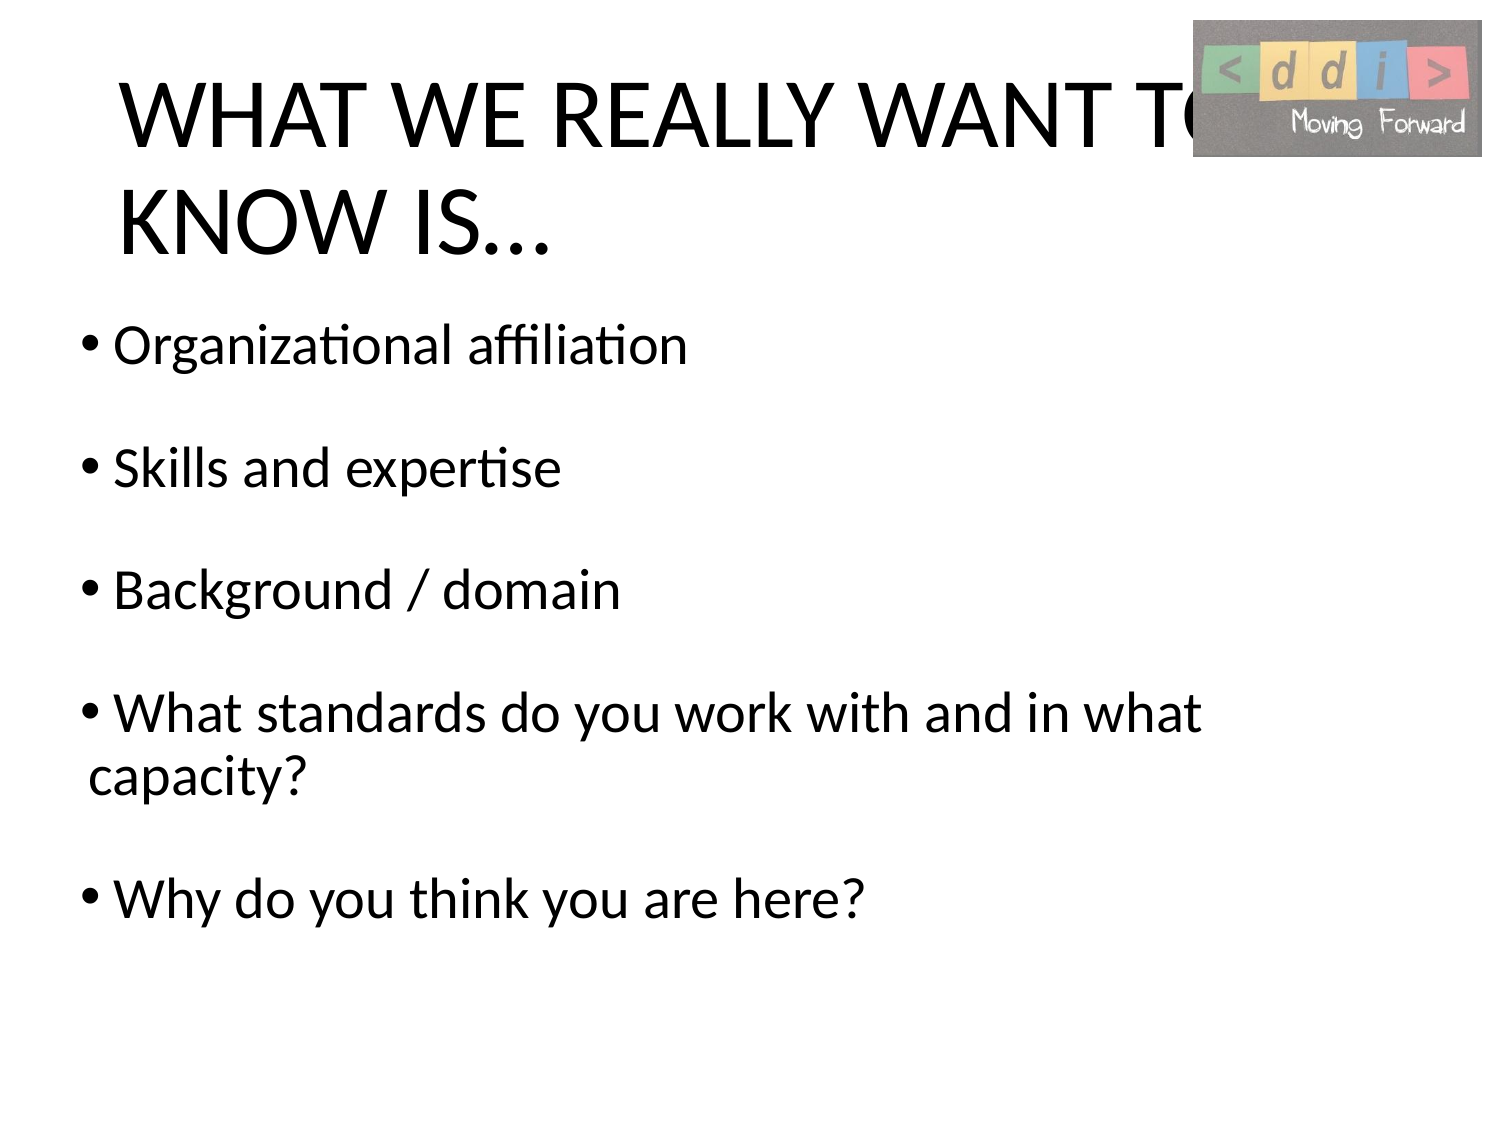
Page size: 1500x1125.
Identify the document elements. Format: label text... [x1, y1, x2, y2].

title What we REALLY want to know is… [103, 59, 1397, 278]
picture [1193, 20, 1482, 157]
list Organizational affiliation Skills and expertise Background / domain What standards do you work with and in what capacity? Why do you think you are here? [36, 299, 1450, 1014]
